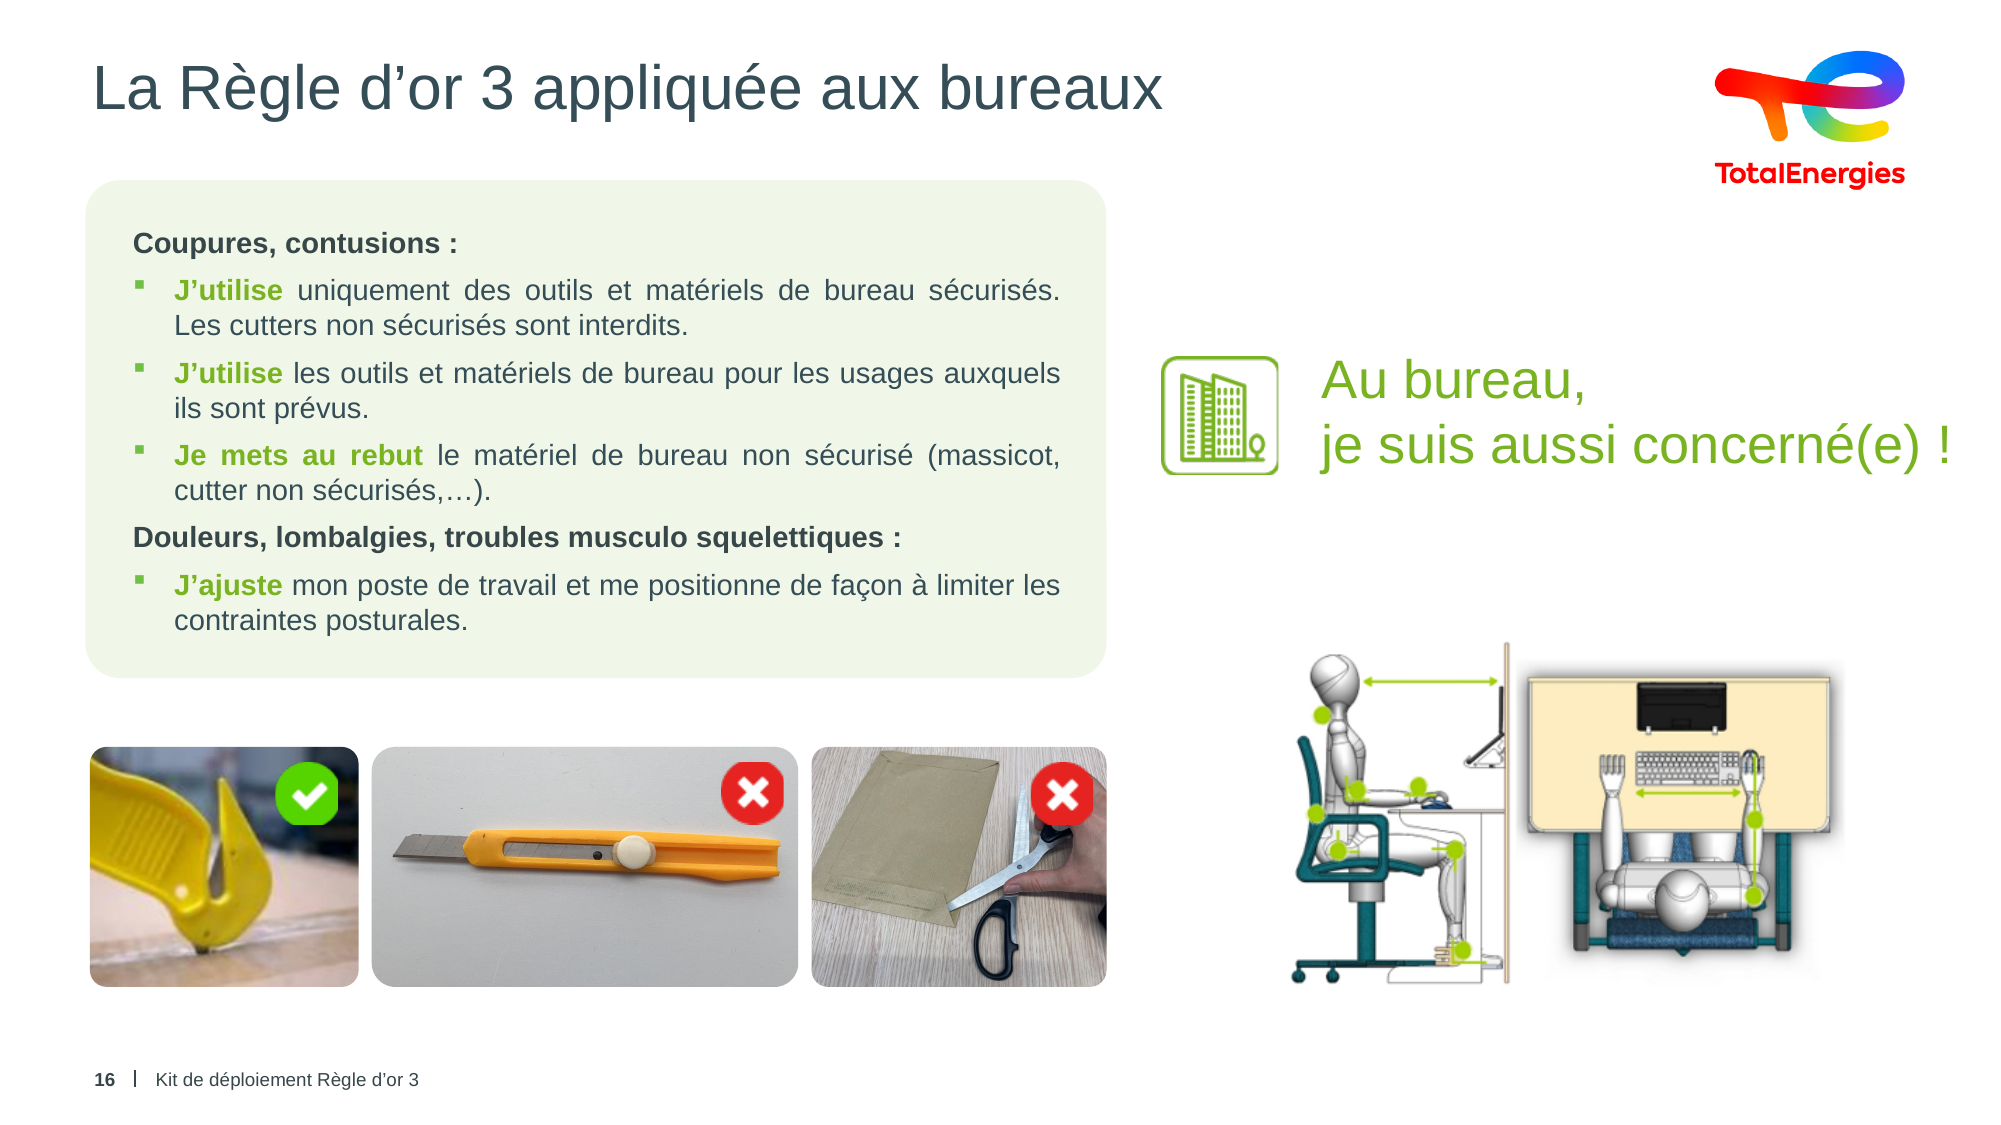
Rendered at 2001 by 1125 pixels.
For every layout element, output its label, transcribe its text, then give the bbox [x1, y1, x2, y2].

picture [89, 746, 359, 987]
footer Kit de déploiement Règle d’or 3 [140, 1058, 732, 1100]
picture [371, 653, 799, 1081]
title La Règle d’or 3 appliquée aux bureaux [77, 39, 1672, 206]
text_box Au bureau, je suis aussi concerné(e) ! [1321, 343, 1953, 474]
text_box Coupures, contusions : J’utilise uniquement des outils et matériels de bureau sécurisés. Les cutters non sécurisés sont interdits. J’utilise les outils et matériels de bureau pour les usages auxquels ils sont prévus. Je mets au rebut le matériel de bureau non sécurisé (massicot, cutter non sécurisés,…). Douleurs, lombalgies, troubles musculo squelettiques : J’ajuste mon poste de travail et me positionne de façon à limiter les contraintes posturales. [132, 223, 1062, 637]
slide_number 16 [35, 1058, 131, 1100]
text_box [84, 206, 1108, 680]
picture [811, 719, 1107, 1015]
picture [1256, 635, 1853, 1000]
picture [1688, 24, 1931, 216]
picture [1161, 356, 1279, 475]
